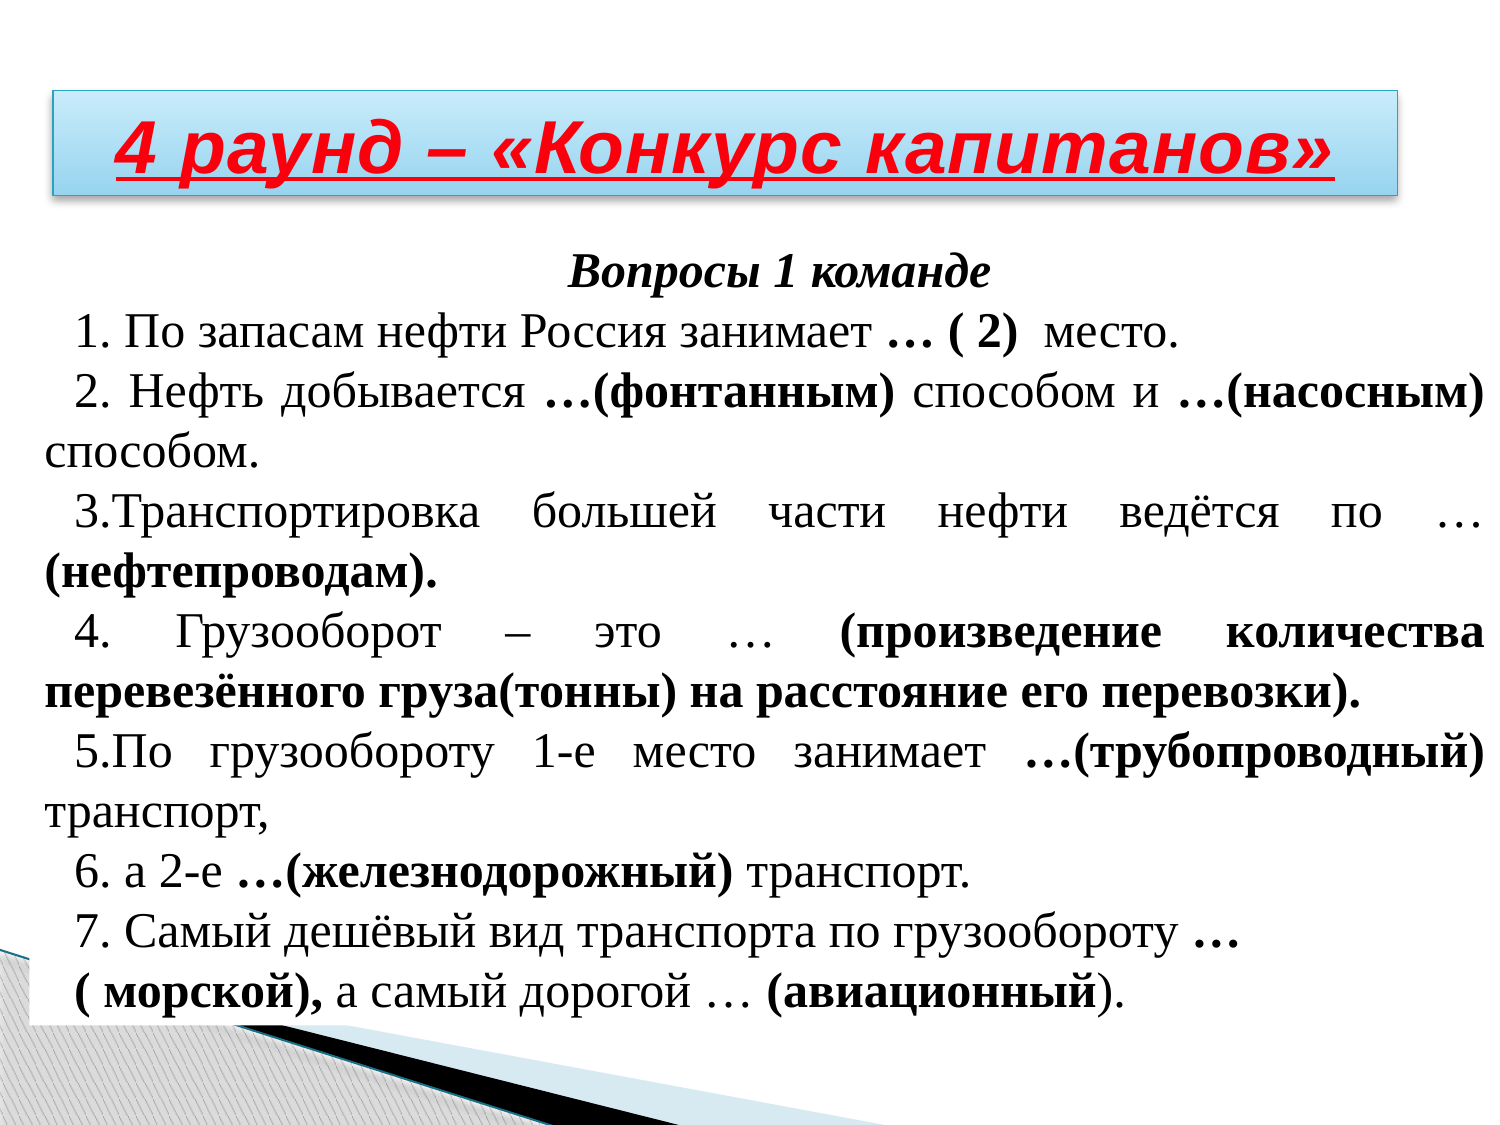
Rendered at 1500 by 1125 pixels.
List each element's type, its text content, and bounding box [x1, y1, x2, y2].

text_box Вопросы 1 команде 1. По запасам нефти Россия занимает … ( 2) место. 2. Нефть добывается …(фонтанным) способом и …(насосным) способом. 3.Транспортировка большей части нефти ведётся по … (нефтепроводам). 4. Грузооборот – это … (произведение количества перевезённого груза(тонны) на расстояние его перевозки). 5.По грузообороту 1-е место занимает …(трубопроводный) транспорт, 6. а 2-е …(железнодорожный) транспорт. 7. Самый дешёвый вид транспорта по грузообороту … ( морской), а самый дорогой … (авиационный). [29, 230, 1500, 1026]
text_box 4 раунд – «Конкурс капитанов» [52, 90, 1398, 196]
